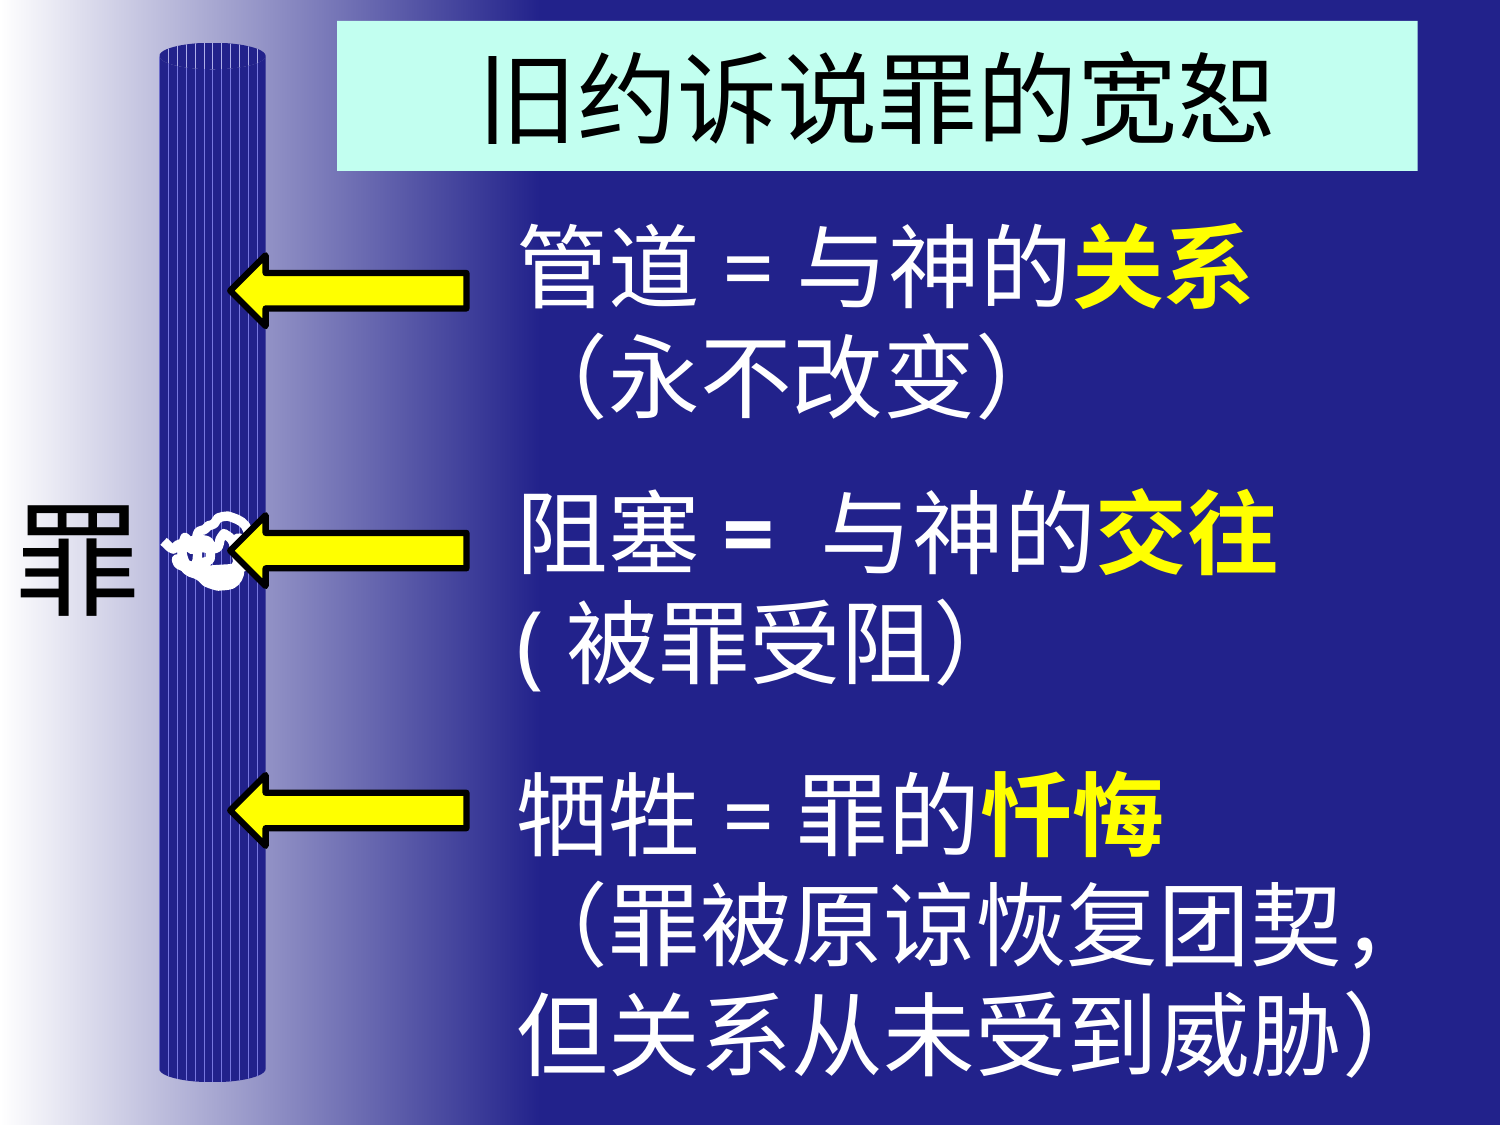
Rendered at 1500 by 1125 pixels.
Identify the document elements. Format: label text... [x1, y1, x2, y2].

text_box 牺牲=罪的忏悔 （罪被原谅恢复团契，但关系从未受到威胁） [501, 751, 1500, 1094]
text_box [159, 543, 266, 1083]
text_box [159, 42, 266, 544]
text_box 罪 [0, 456, 164, 657]
text_box [211, 535, 237, 559]
text_box [230, 775, 467, 846]
text_box [197, 540, 210, 548]
title 旧约诉说罪的宽恕 [337, 20, 1418, 171]
text_box 管道=与神的关系 （永不改变） [501, 219, 1500, 421]
text_box [230, 255, 467, 327]
text_box [230, 515, 467, 587]
text_box [164, 516, 248, 587]
text_box 阻塞= 与神的交往 (被罪受阻） [501, 485, 1500, 687]
